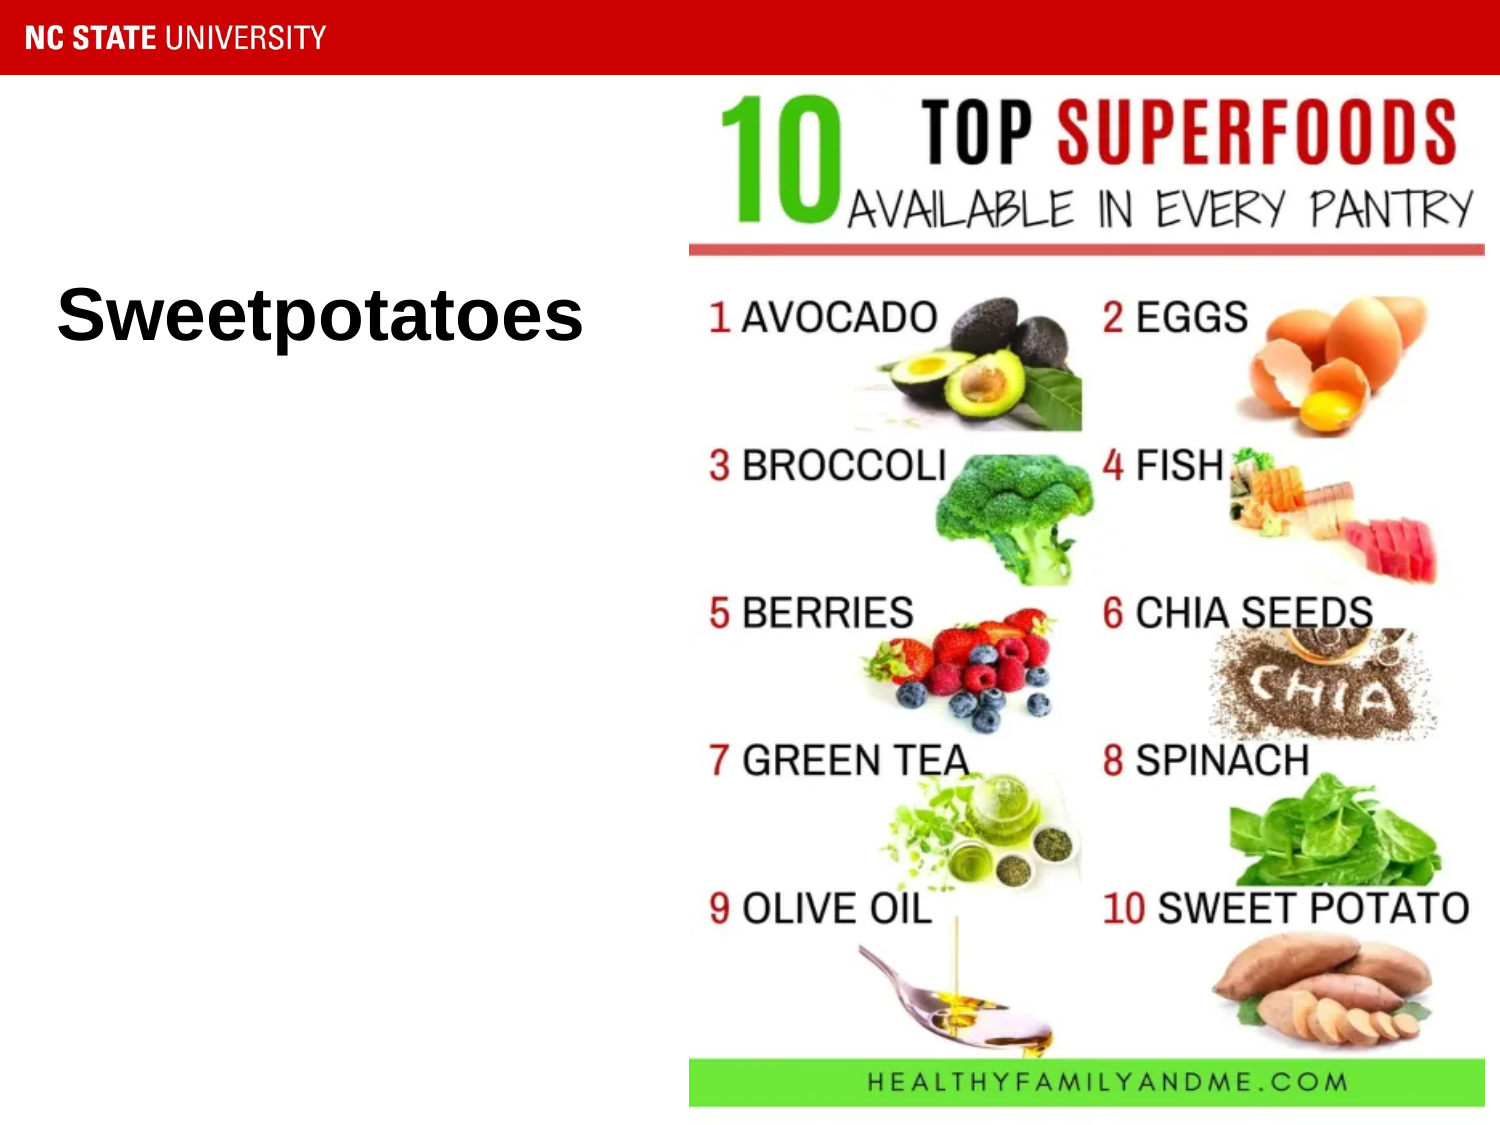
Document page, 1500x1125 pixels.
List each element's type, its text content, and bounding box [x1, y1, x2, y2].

text_box Sweetpotatoes [41, 258, 642, 364]
picture [0, 0, 1500, 1125]
